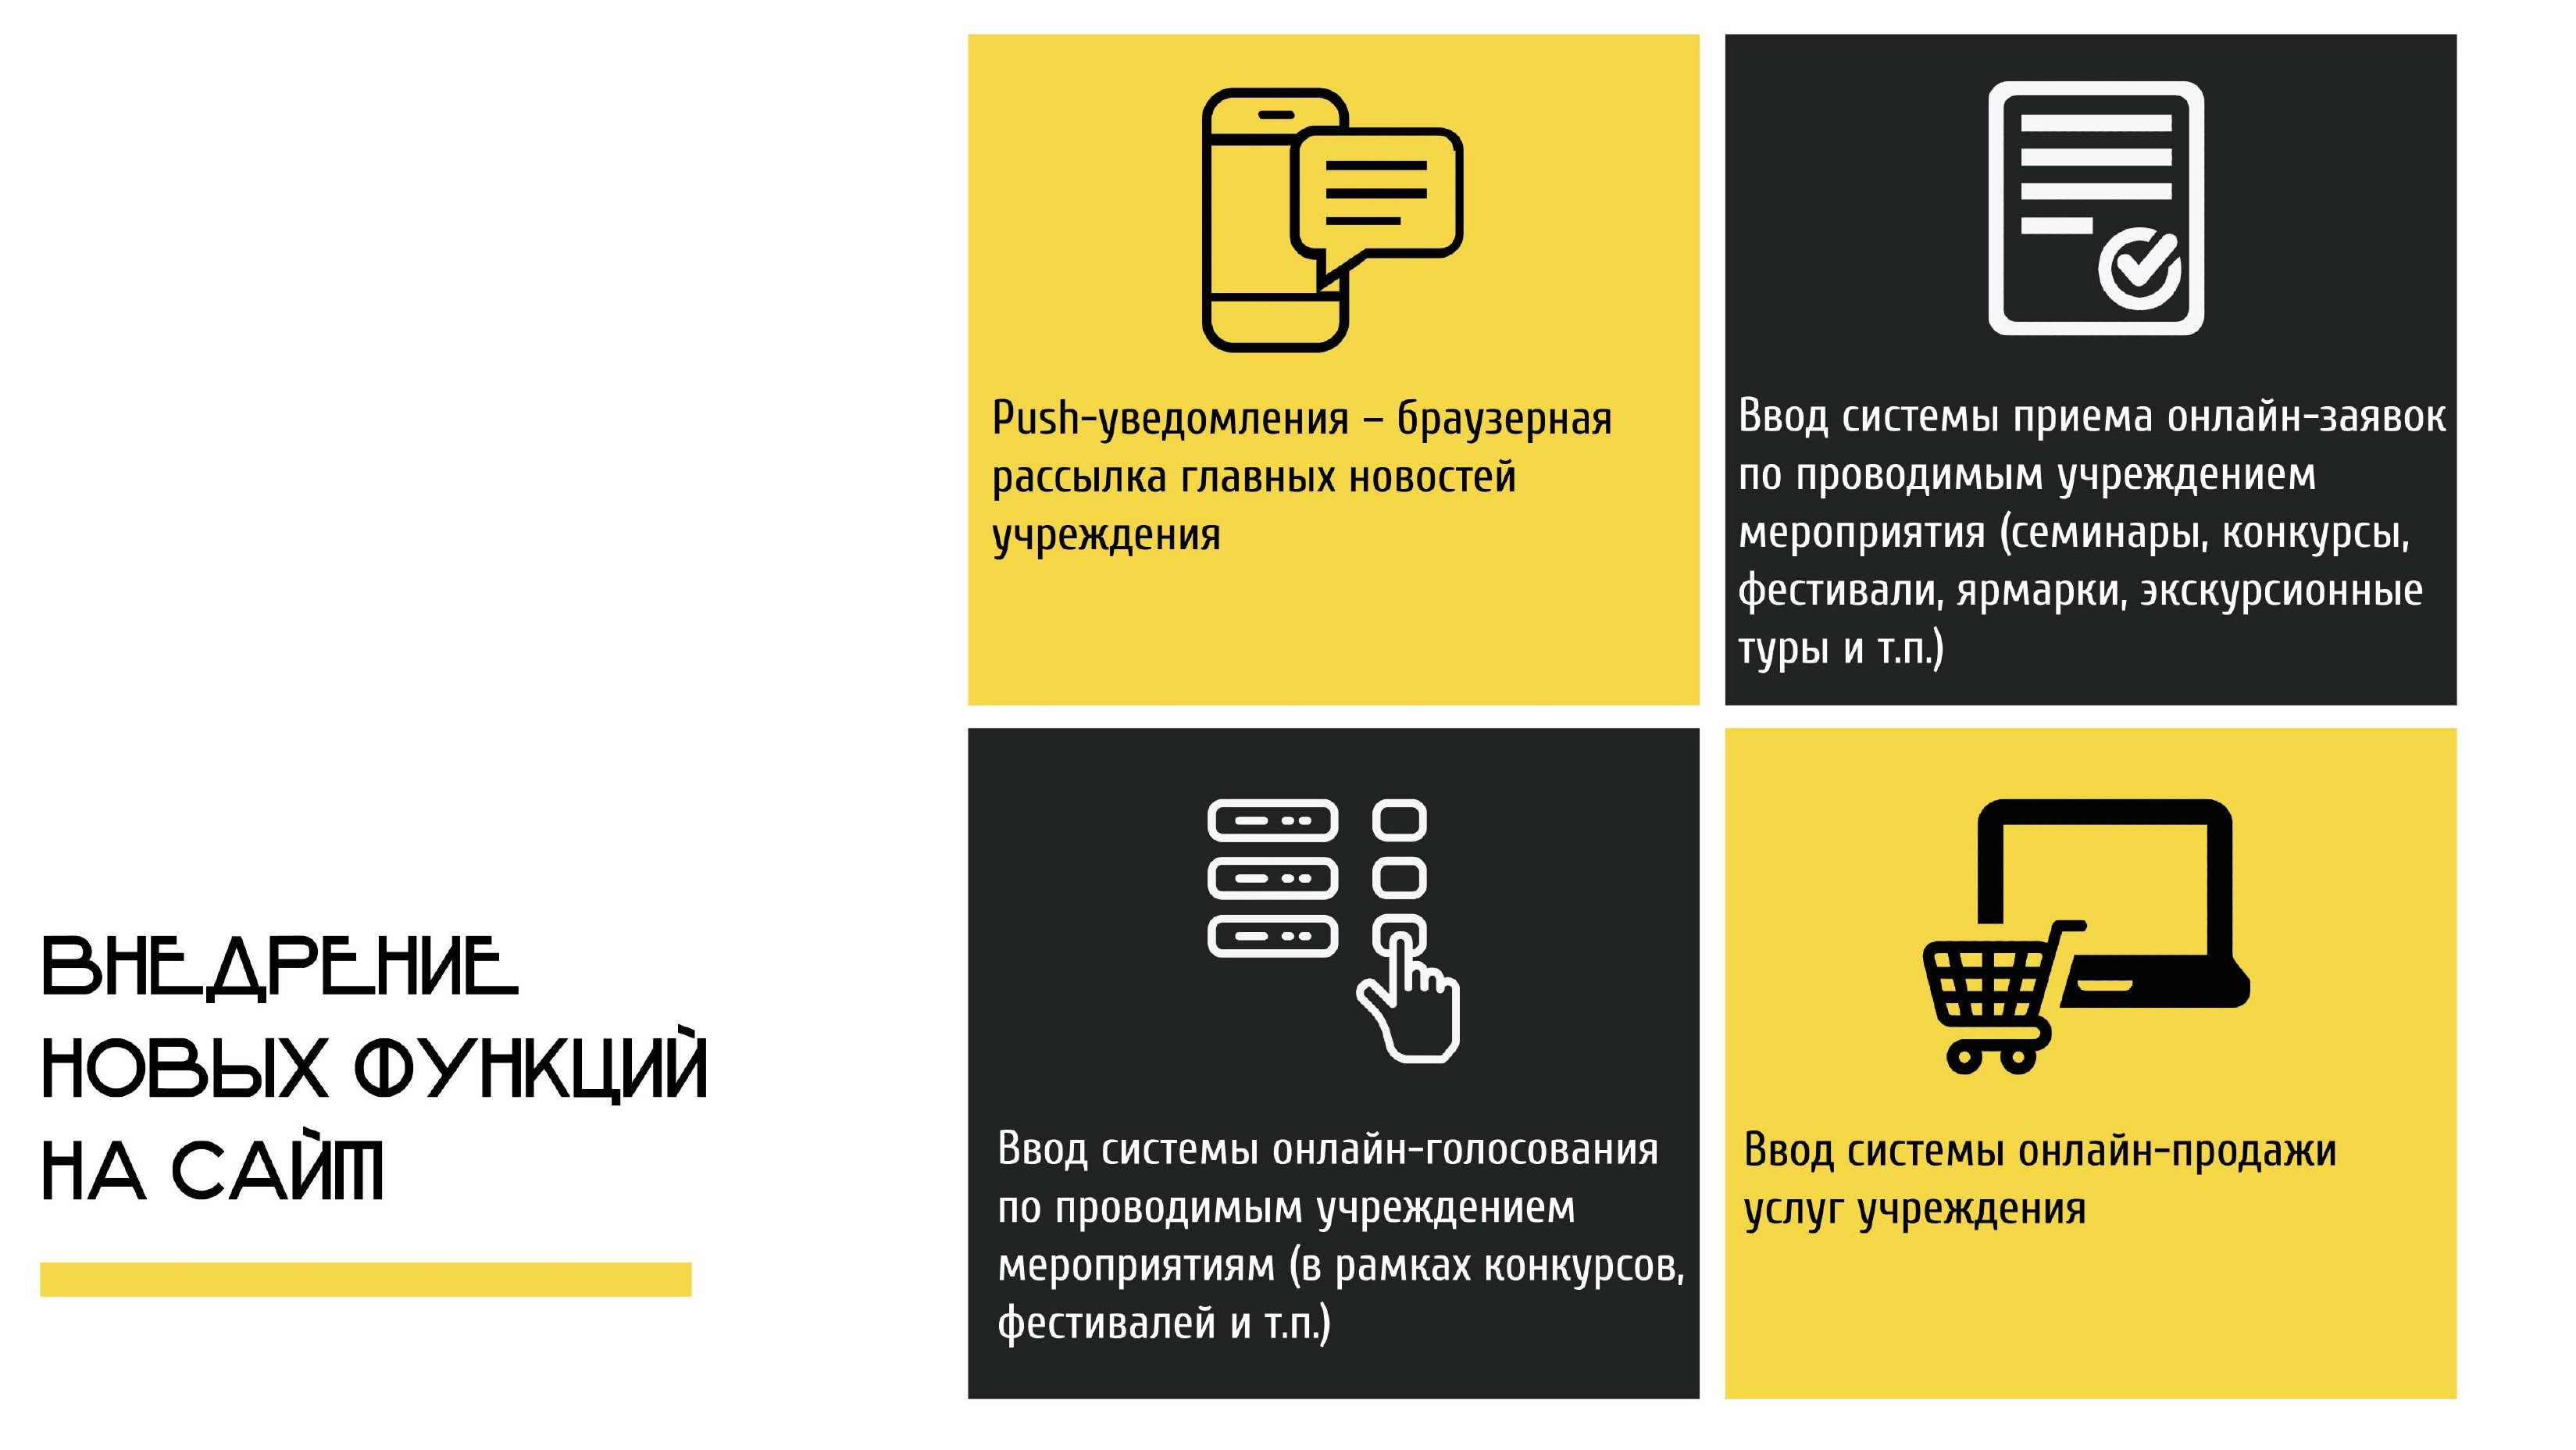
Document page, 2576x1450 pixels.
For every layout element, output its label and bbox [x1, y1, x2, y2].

picture [30, 30, 2464, 1403]
